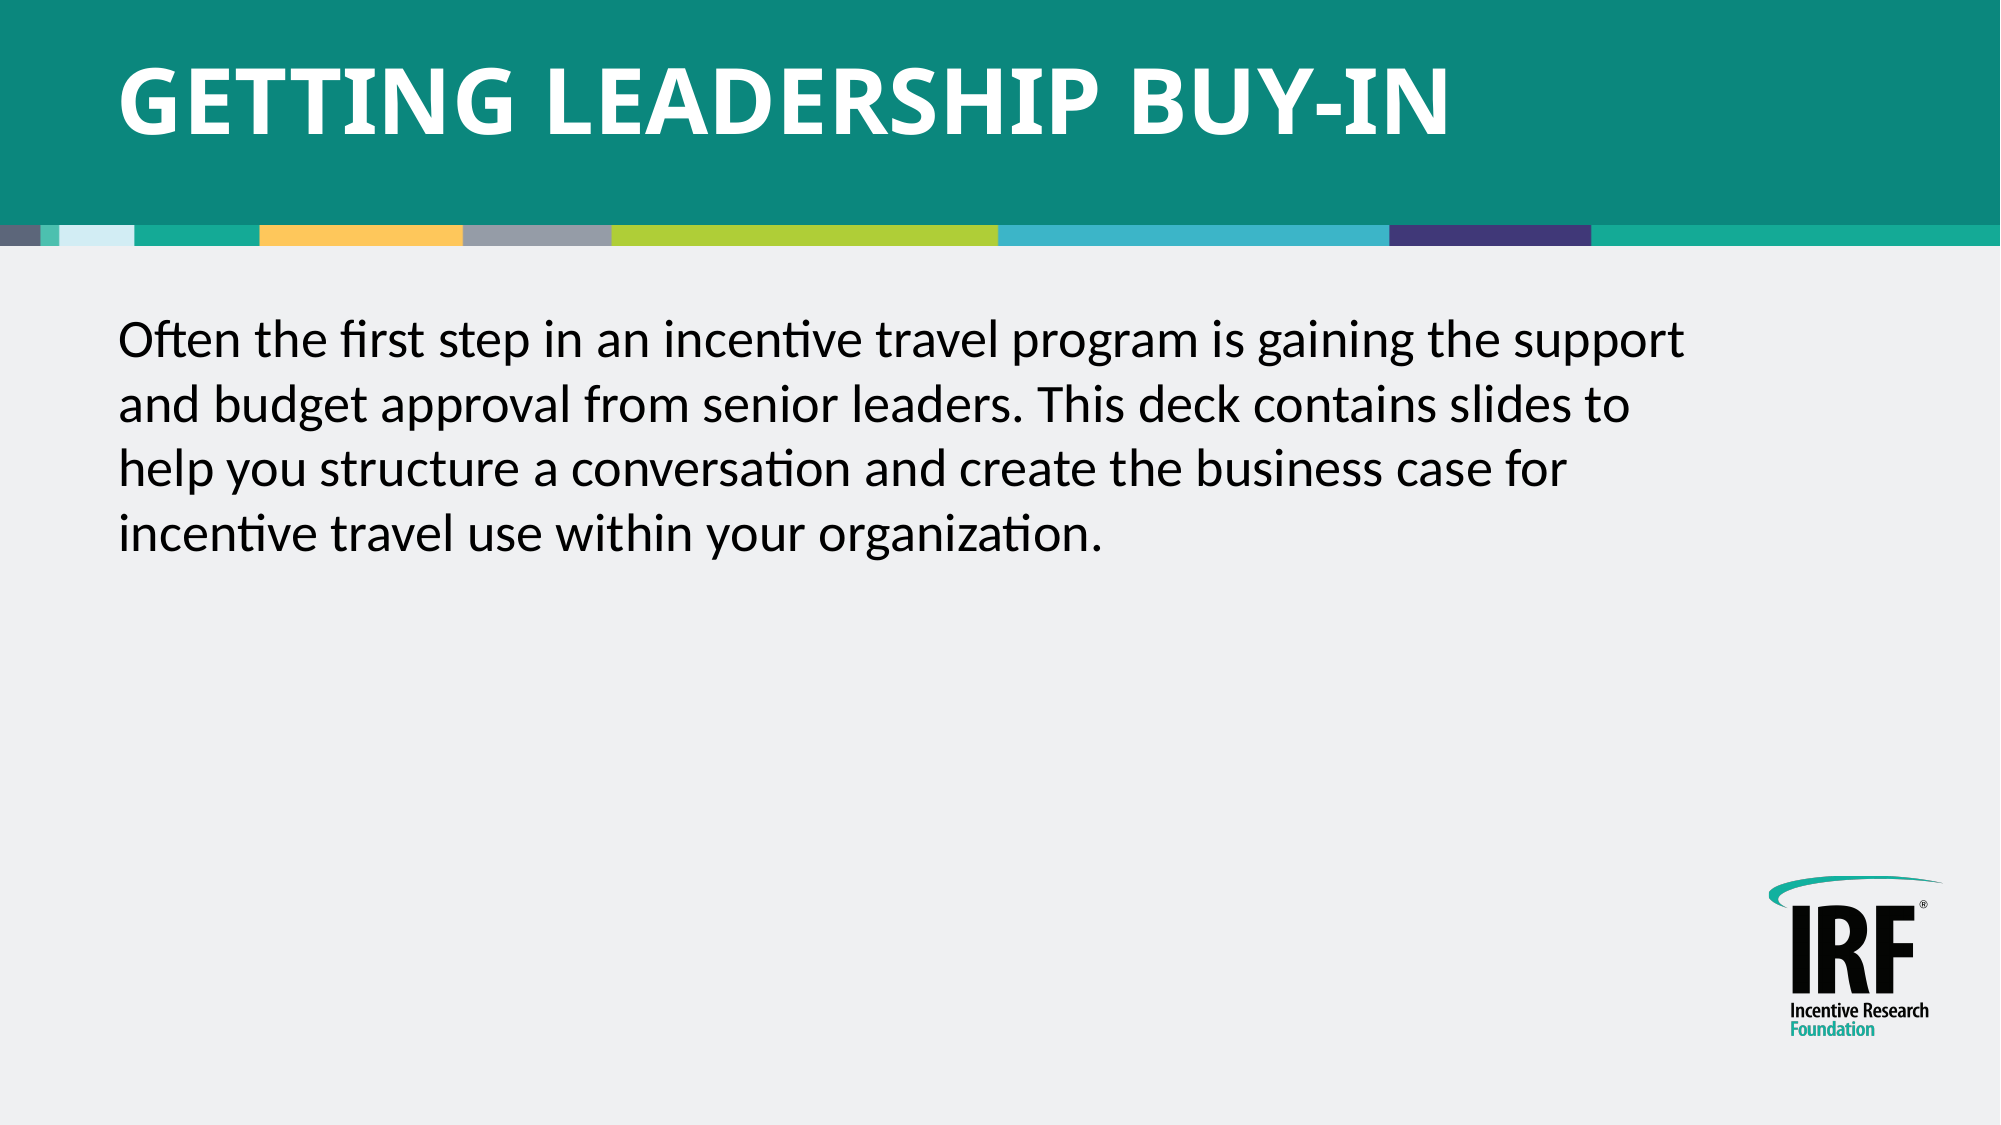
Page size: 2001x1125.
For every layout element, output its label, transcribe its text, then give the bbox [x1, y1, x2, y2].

title GETTING LEADERSHIP BUY-IN [101, 48, 1940, 266]
list Often the first step in an incentive travel program is gaining the support and budget approval from senior leaders. This deck contains slides to help you structure a conversation and create the business case for incentive travel use within your organization. [103, 295, 1753, 1046]
